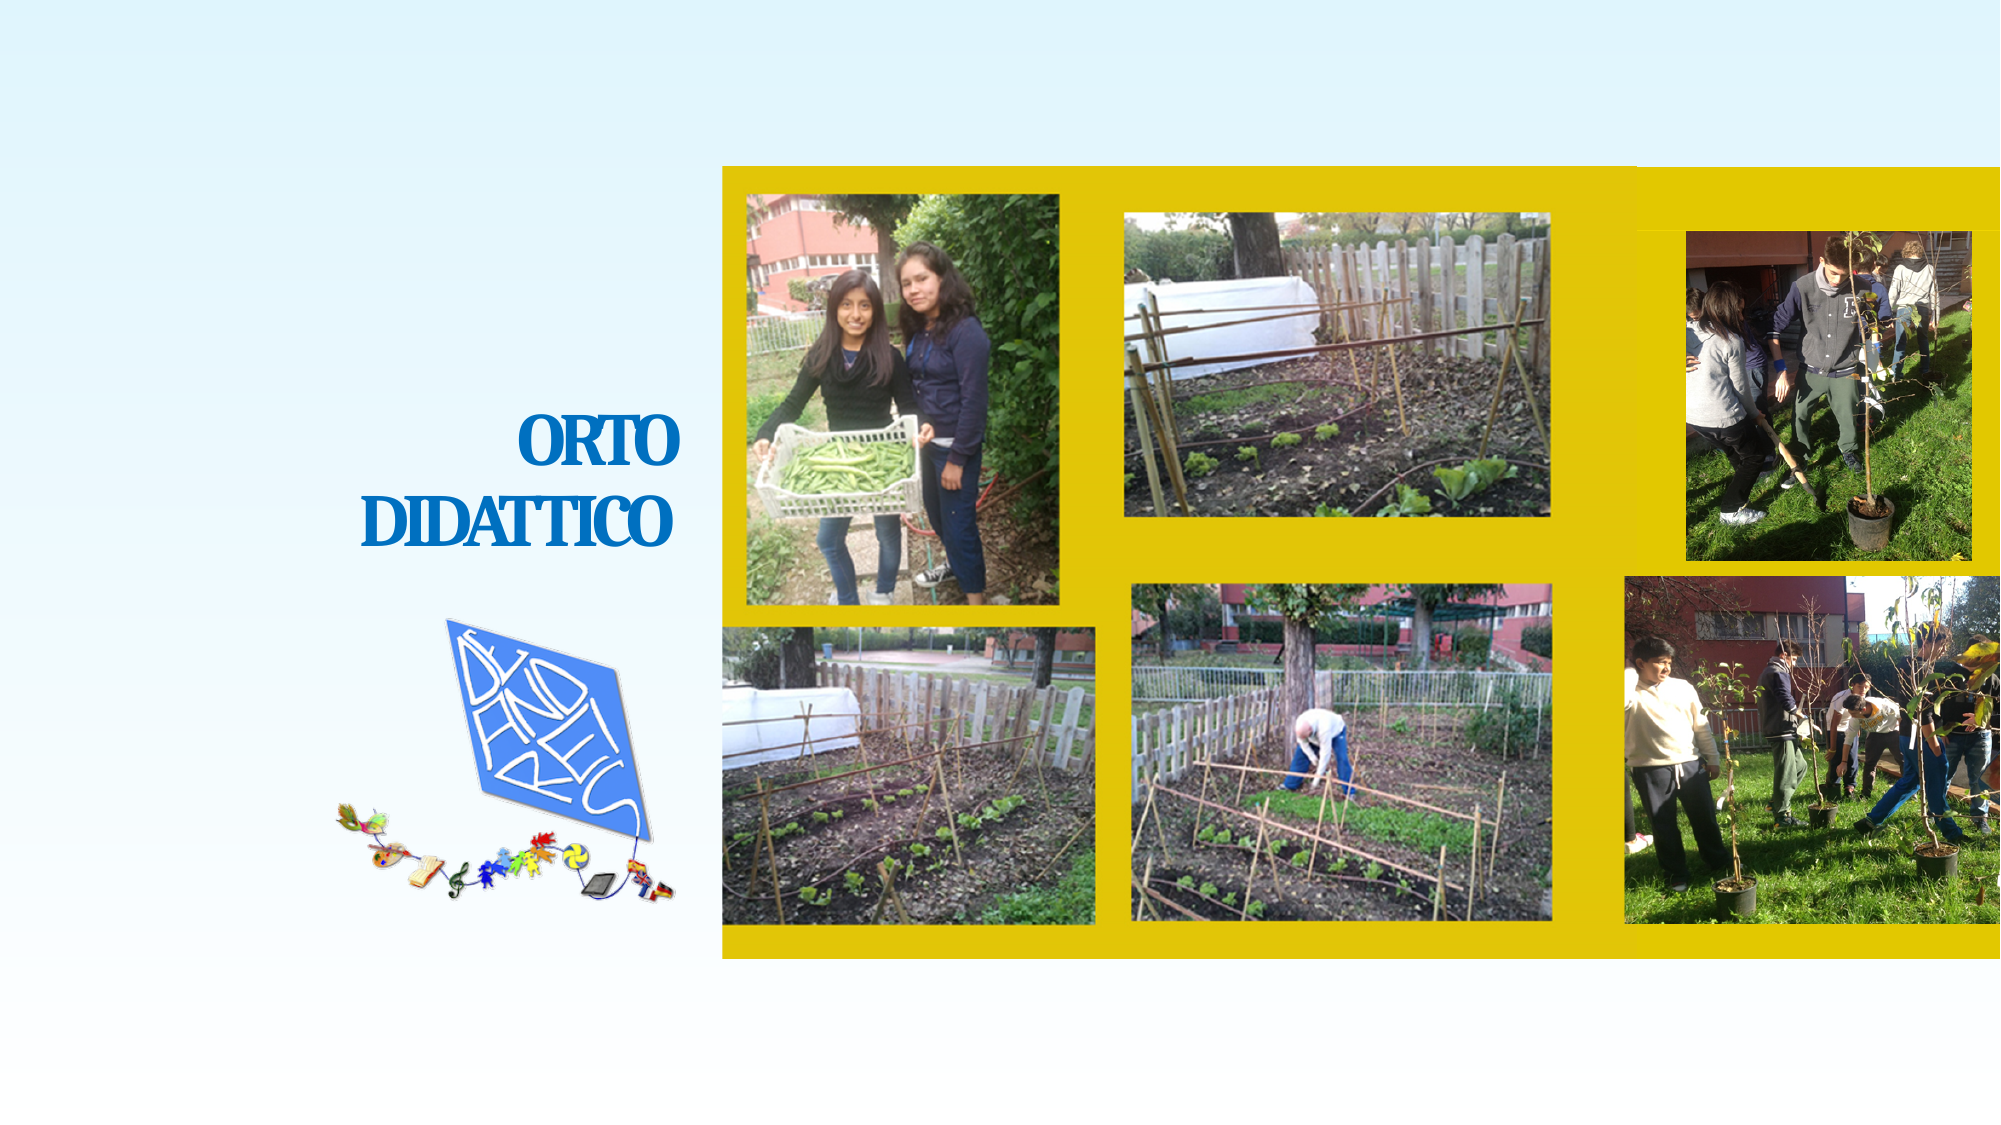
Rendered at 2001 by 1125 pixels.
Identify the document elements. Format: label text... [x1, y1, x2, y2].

picture [293, 600, 735, 930]
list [722, 166, 2000, 959]
title ORTO DIDATTICO [180, 195, 690, 570]
